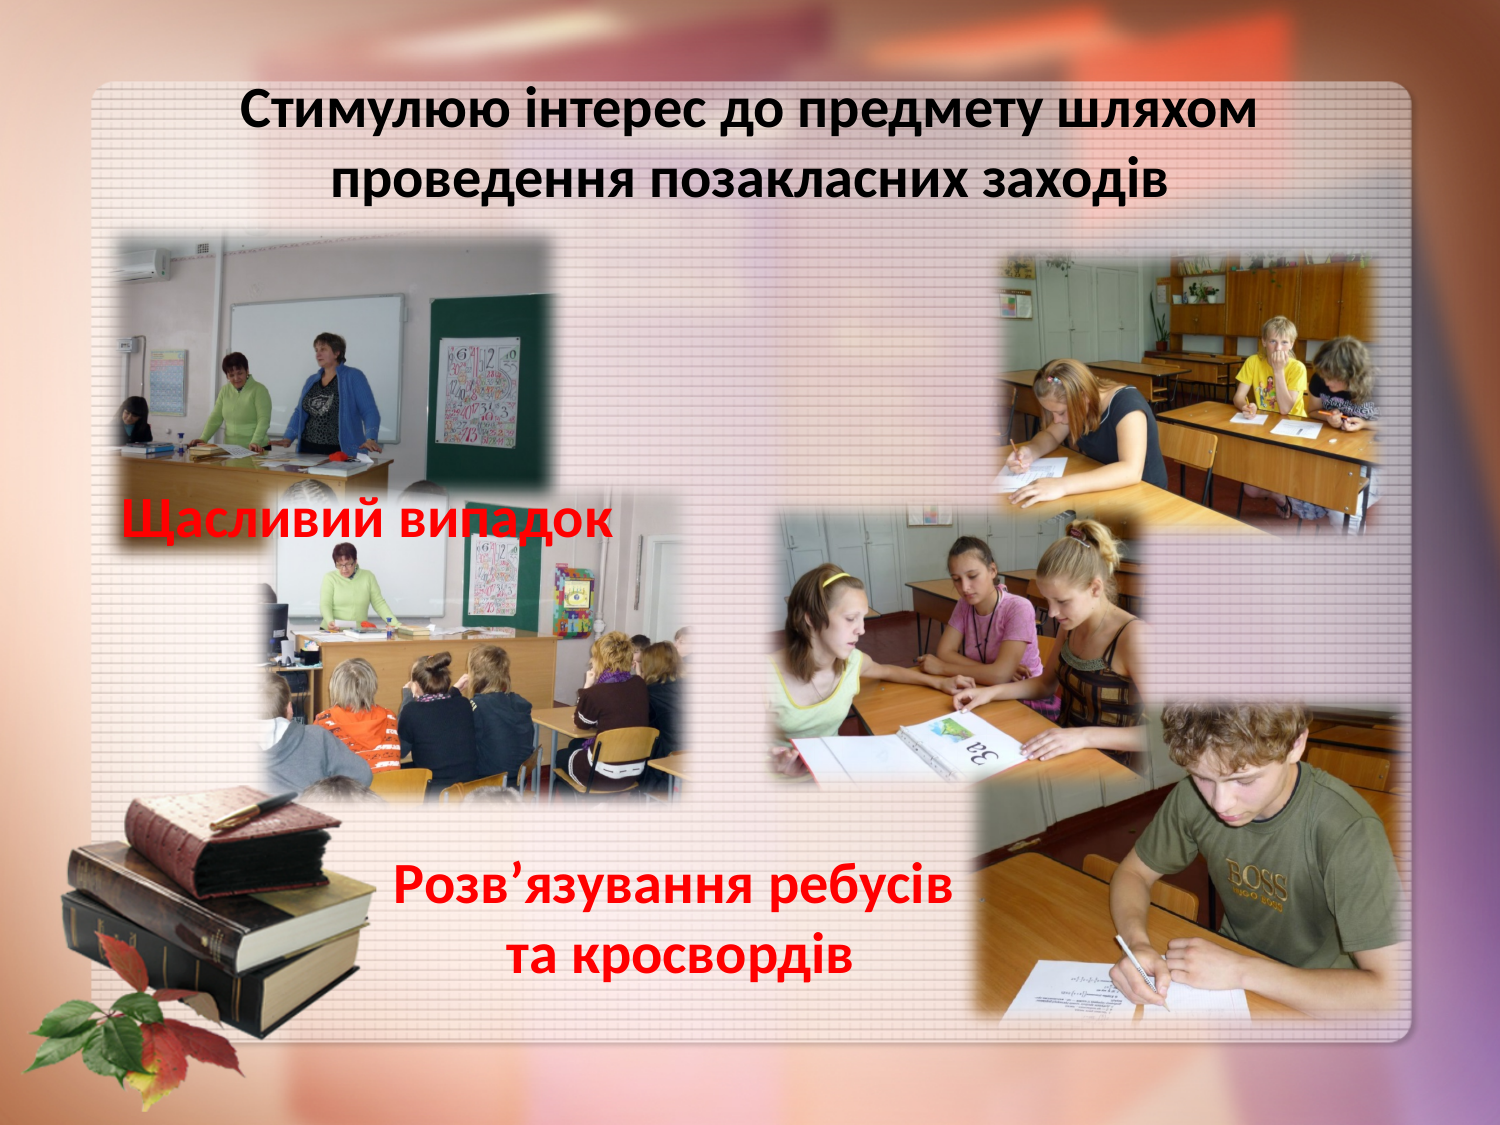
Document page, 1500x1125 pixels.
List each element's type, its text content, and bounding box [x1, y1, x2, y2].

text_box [99, 218, 701, 815]
picture [0, 0, 1500, 1125]
title Стимулюю інтерес до предмету шляхом проведення позакласних заходів [74, 44, 1426, 233]
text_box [374, 241, 1418, 1033]
